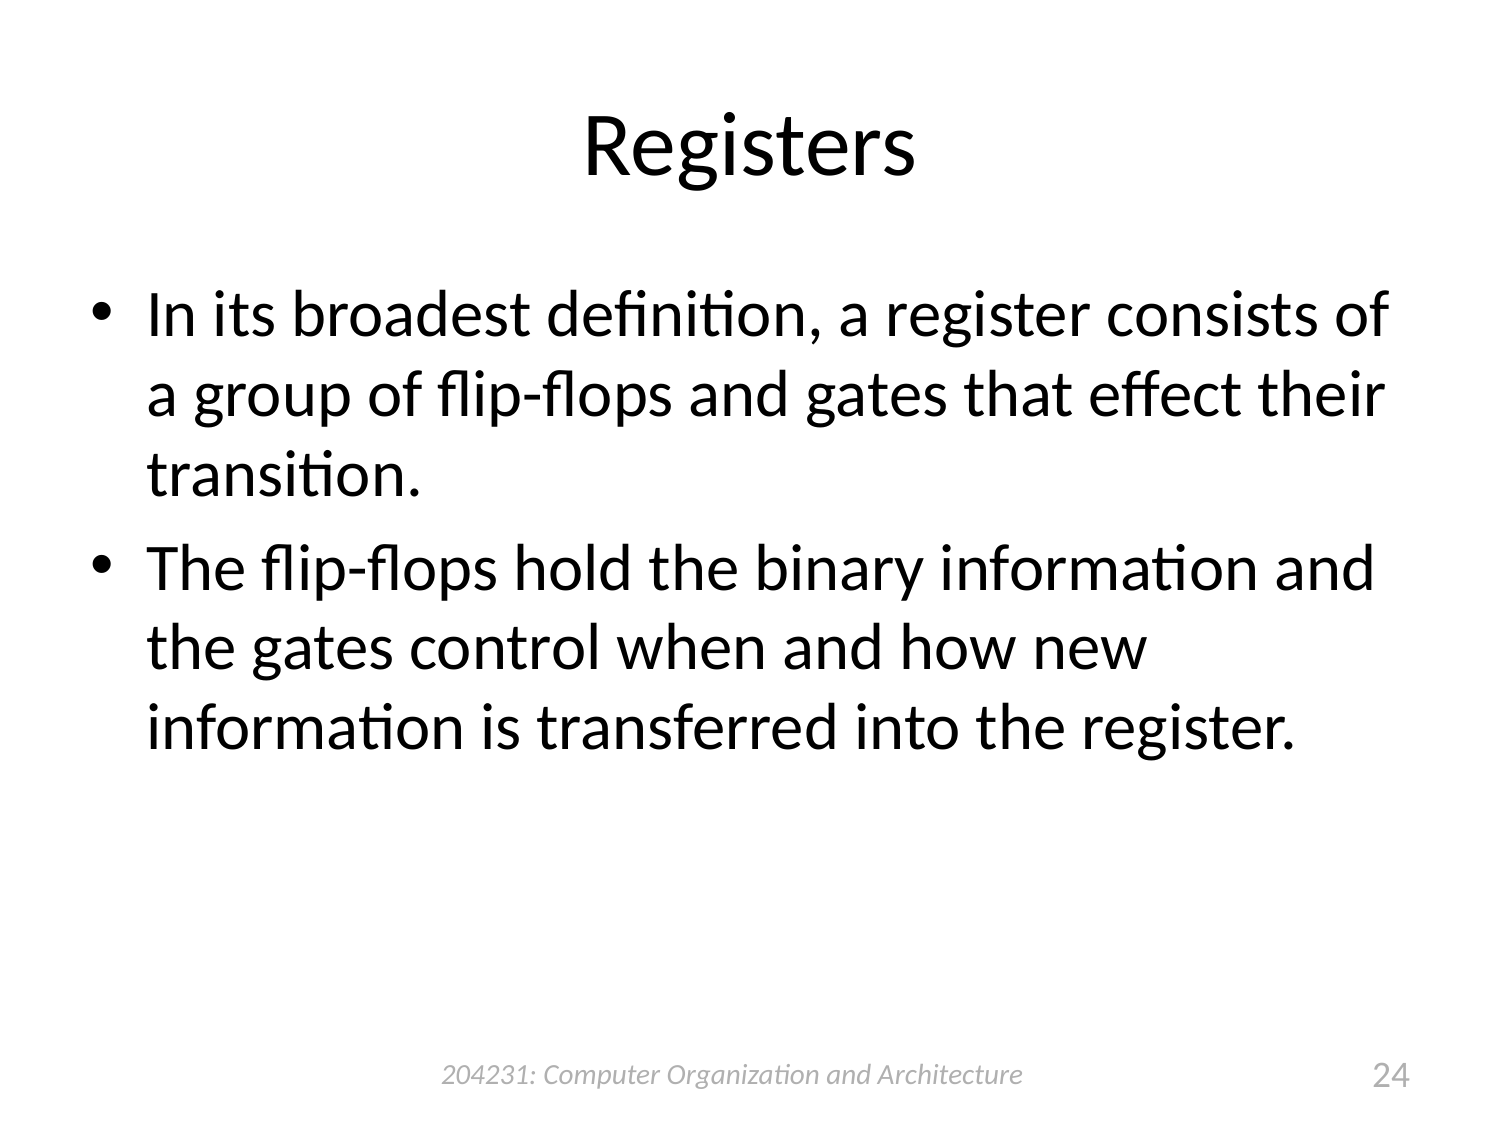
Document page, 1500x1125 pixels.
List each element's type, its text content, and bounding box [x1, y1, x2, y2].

footer 204231: Computer Organization and Architecture [265, 1042, 1074, 1103]
slide_number 24 [1074, 1042, 1425, 1103]
list In its broadest definition, a register consists of a group of flip-flops and gates that effect their transition. The flip-flops hold the binary information and the gates control when and how new information is transferred into the register. [75, 262, 1425, 1005]
title Registers [75, 45, 1425, 233]
